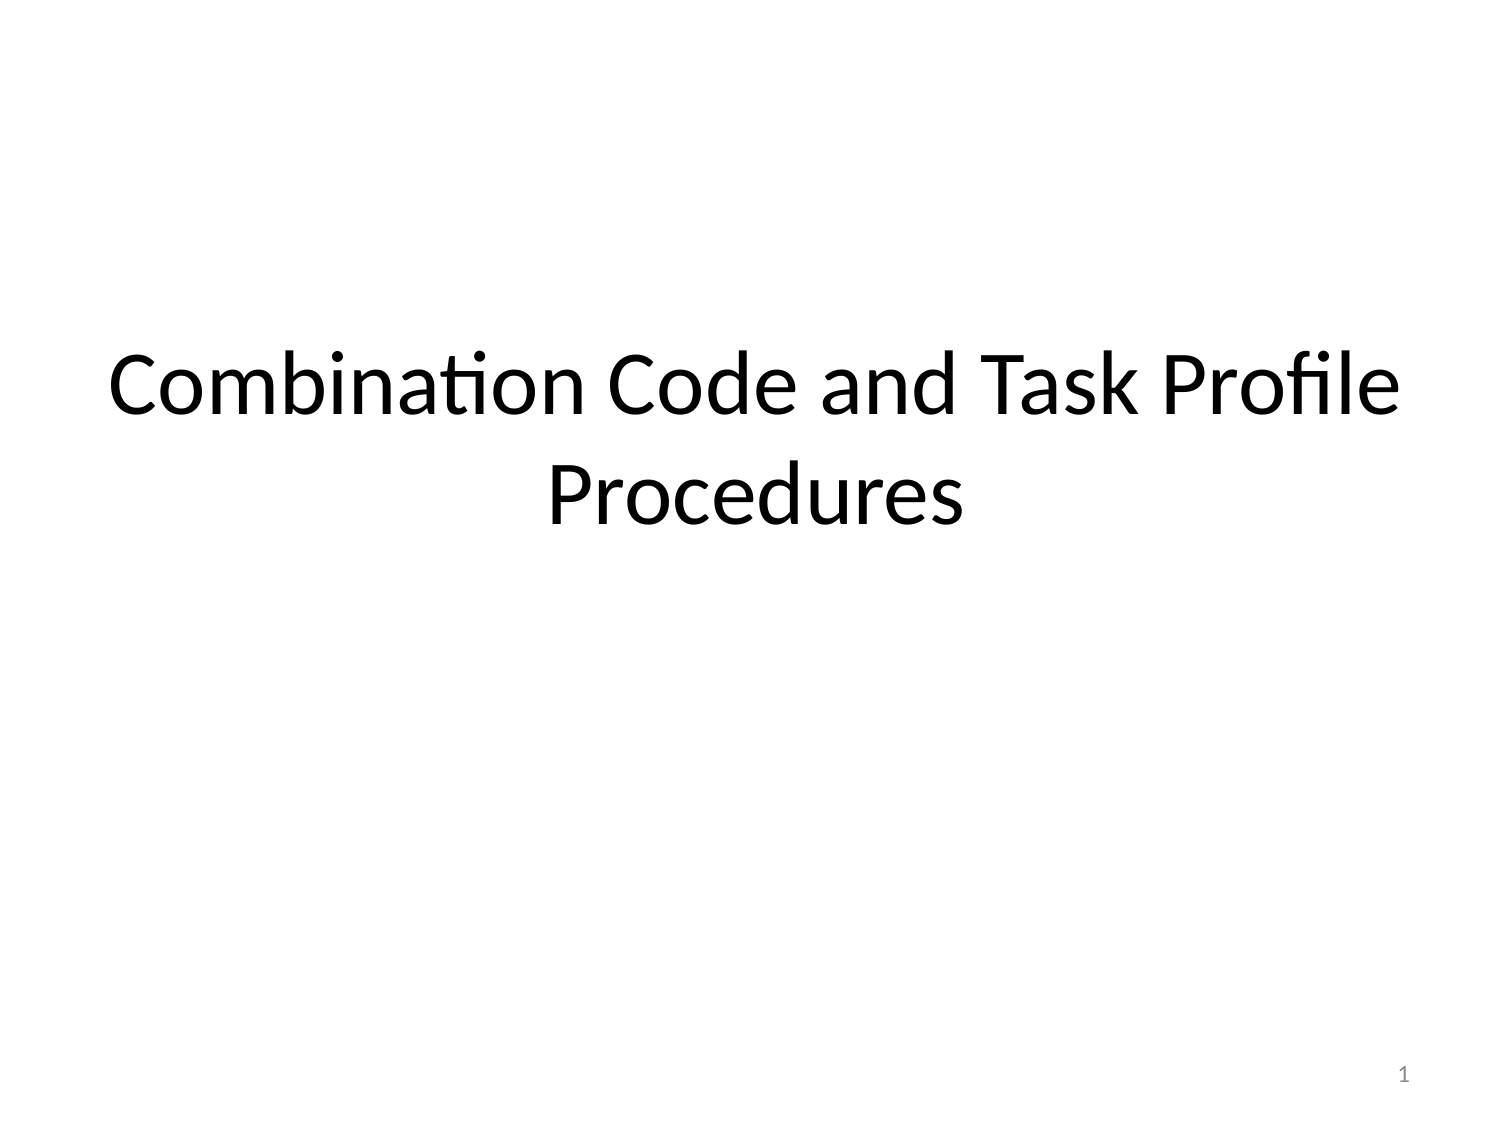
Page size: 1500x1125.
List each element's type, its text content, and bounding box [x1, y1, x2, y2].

slide_number 1 [1074, 1042, 1425, 1103]
title Combination Code and Task Profile Procedures [50, 262, 1463, 713]
